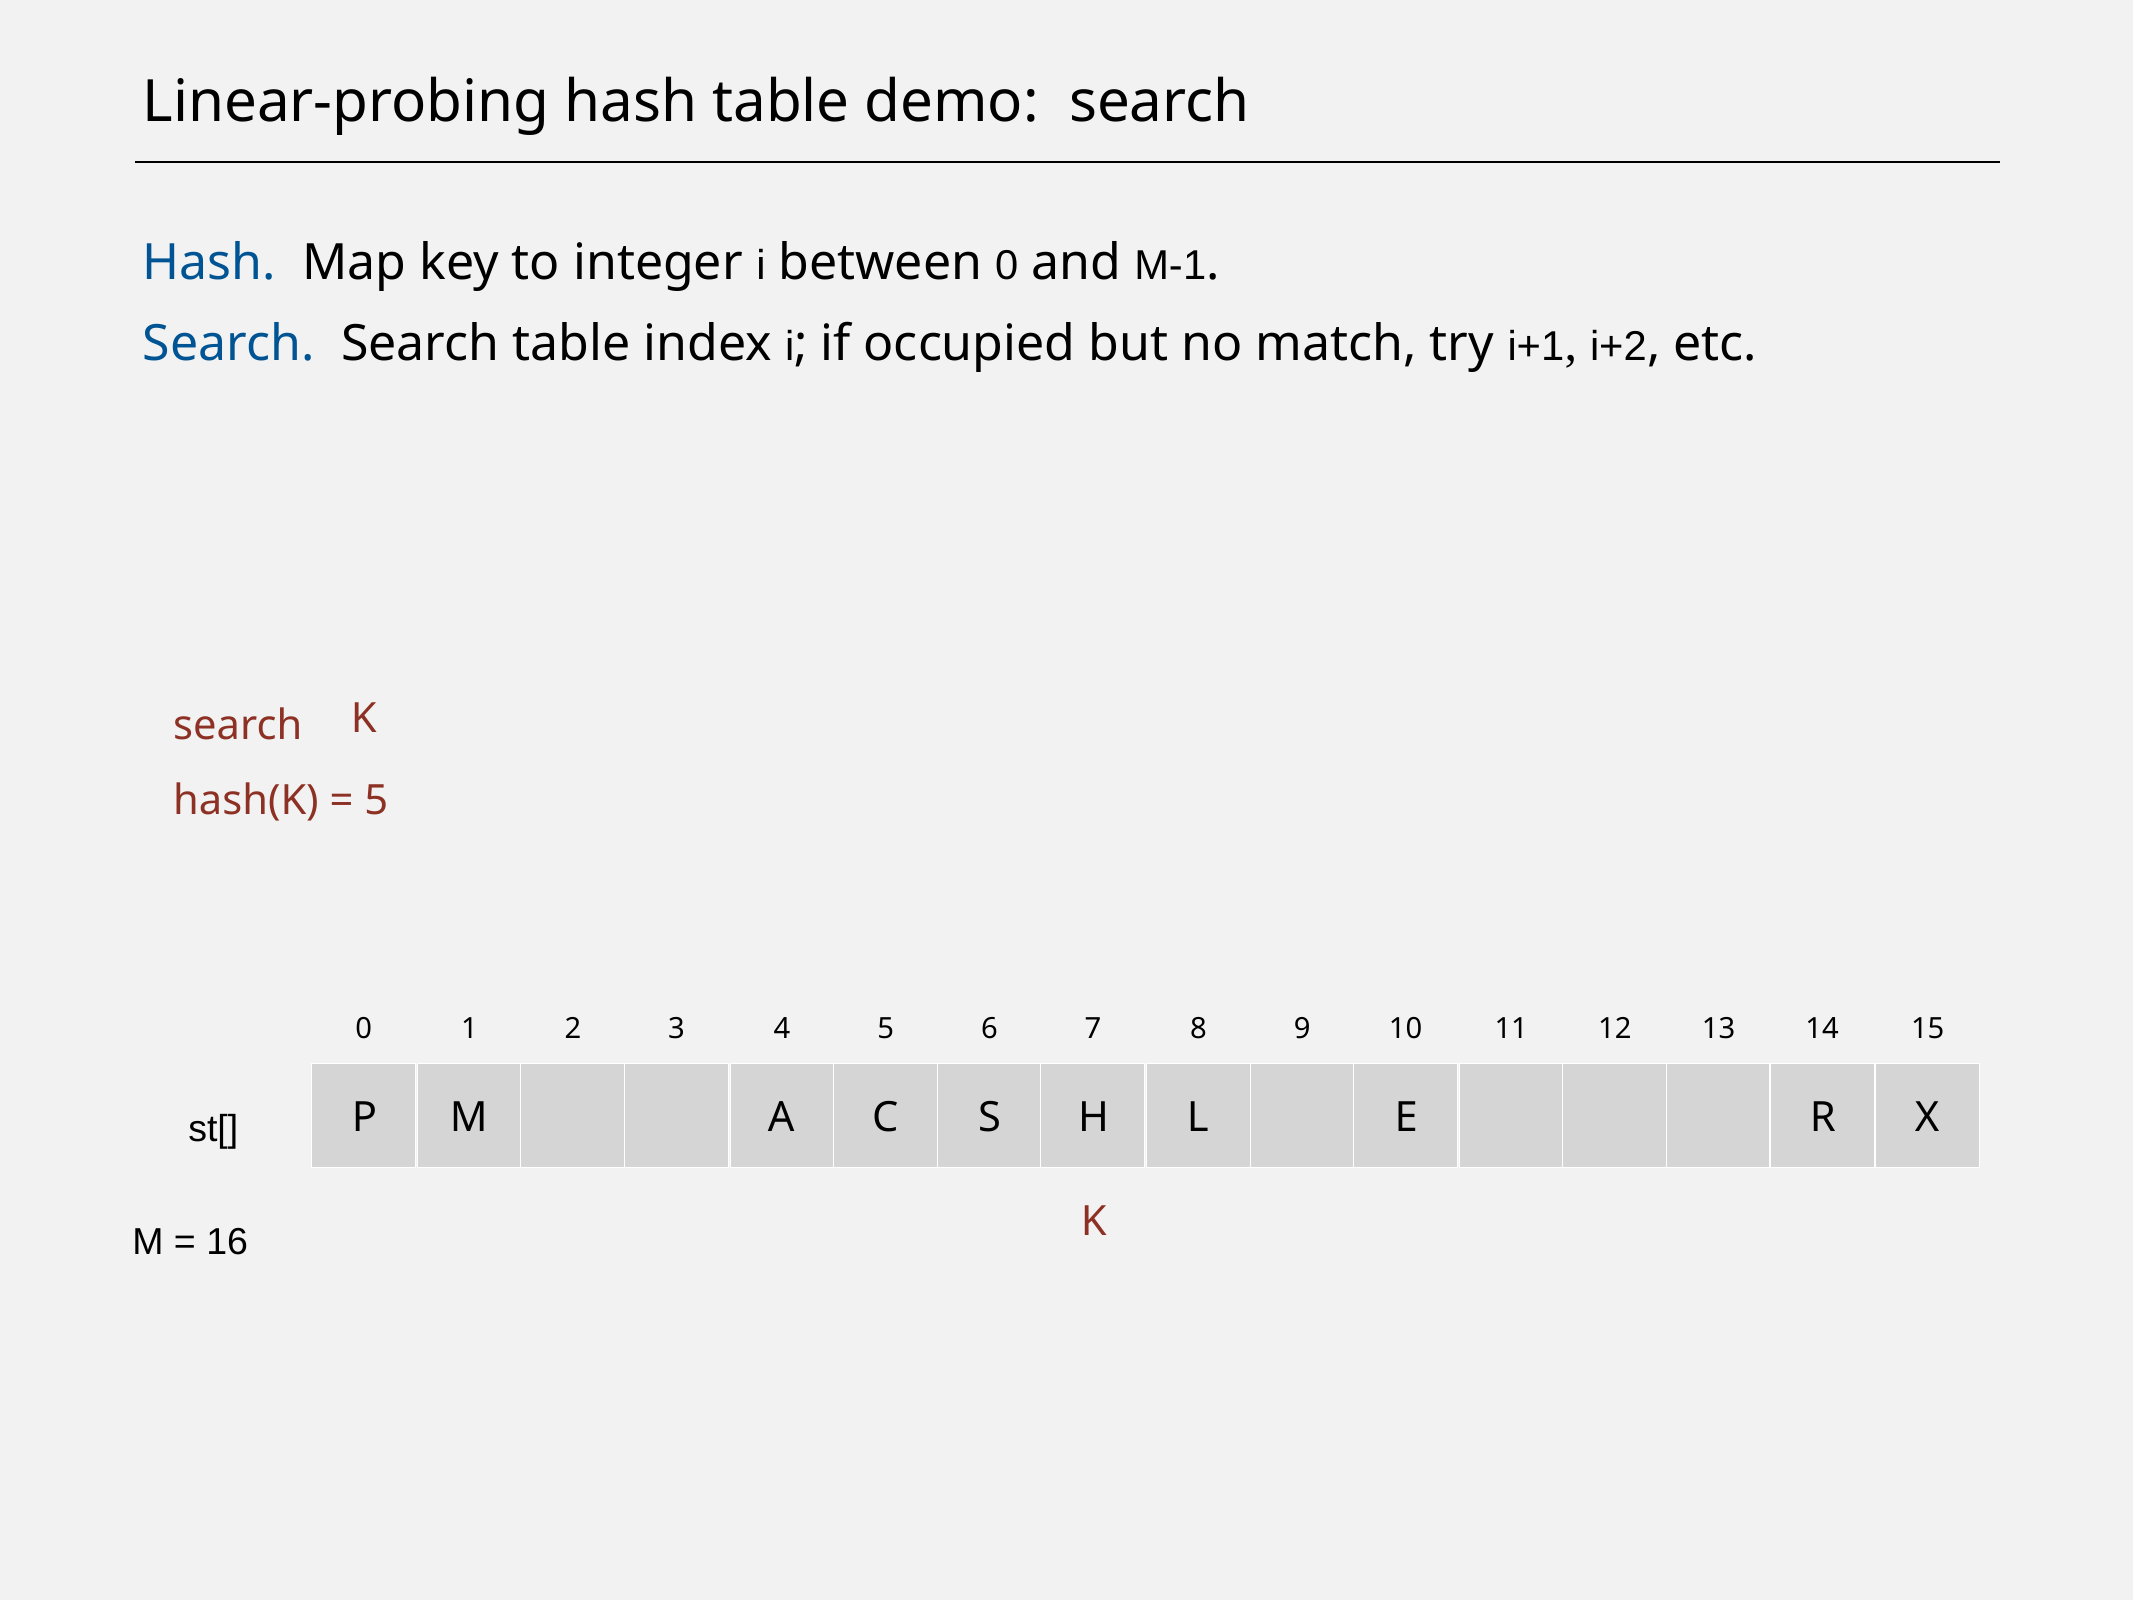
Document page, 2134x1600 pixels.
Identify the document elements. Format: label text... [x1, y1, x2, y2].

text_box 6 [937, 991, 1040, 1062]
text_box 4 [730, 991, 833, 1062]
text_box [624, 1063, 729, 1168]
text_box 7 [1040, 991, 1145, 1062]
text_box M [417, 1062, 521, 1167]
text_box K [311, 663, 416, 769]
text_box 5 [833, 991, 937, 1062]
text_box 14 [1770, 991, 1875, 1062]
text_box H [1041, 1062, 1145, 1166]
list Hash. Map key to integer i between 0 and M-1. Search. Search table index i; if occupied but no match, try i+1, i+2, etc. [132, 207, 2001, 1543]
text_box 8 [1146, 991, 1250, 1062]
text_box X [1874, 1062, 1980, 1167]
text_box search hash(K) = 5 [155, 664, 407, 832]
text_box A [729, 1062, 833, 1167]
text_box 13 [1666, 991, 1770, 1063]
text_box [1562, 1063, 1666, 1168]
text_box 0 [311, 991, 416, 1063]
text_box L [1145, 1062, 1250, 1167]
text_box C [833, 1062, 938, 1167]
text_box 15 [1875, 991, 1980, 1062]
title Linear-probing hash table demo: search [132, 0, 2001, 134]
text_box st[] [151, 1086, 276, 1146]
text_box 2 [520, 991, 624, 1063]
text_box 10 [1353, 991, 1458, 1063]
text_box S [938, 1062, 1041, 1167]
text_box 11 [1459, 991, 1562, 1063]
text_box [1250, 1063, 1353, 1168]
text_box M = 16 [105, 1200, 275, 1284]
text_box 12 [1562, 991, 1666, 1063]
text_box P [312, 1062, 417, 1167]
text_box [520, 1063, 624, 1168]
text_box [1666, 1063, 1770, 1168]
text_box [1459, 1063, 1562, 1168]
text_box 1 [417, 991, 520, 1062]
text_box R [1770, 1062, 1874, 1167]
text_box 3 [624, 991, 729, 1063]
text_box K [1041, 1166, 1146, 1271]
text_box E [1354, 1062, 1459, 1167]
text_box 9 [1250, 991, 1353, 1063]
